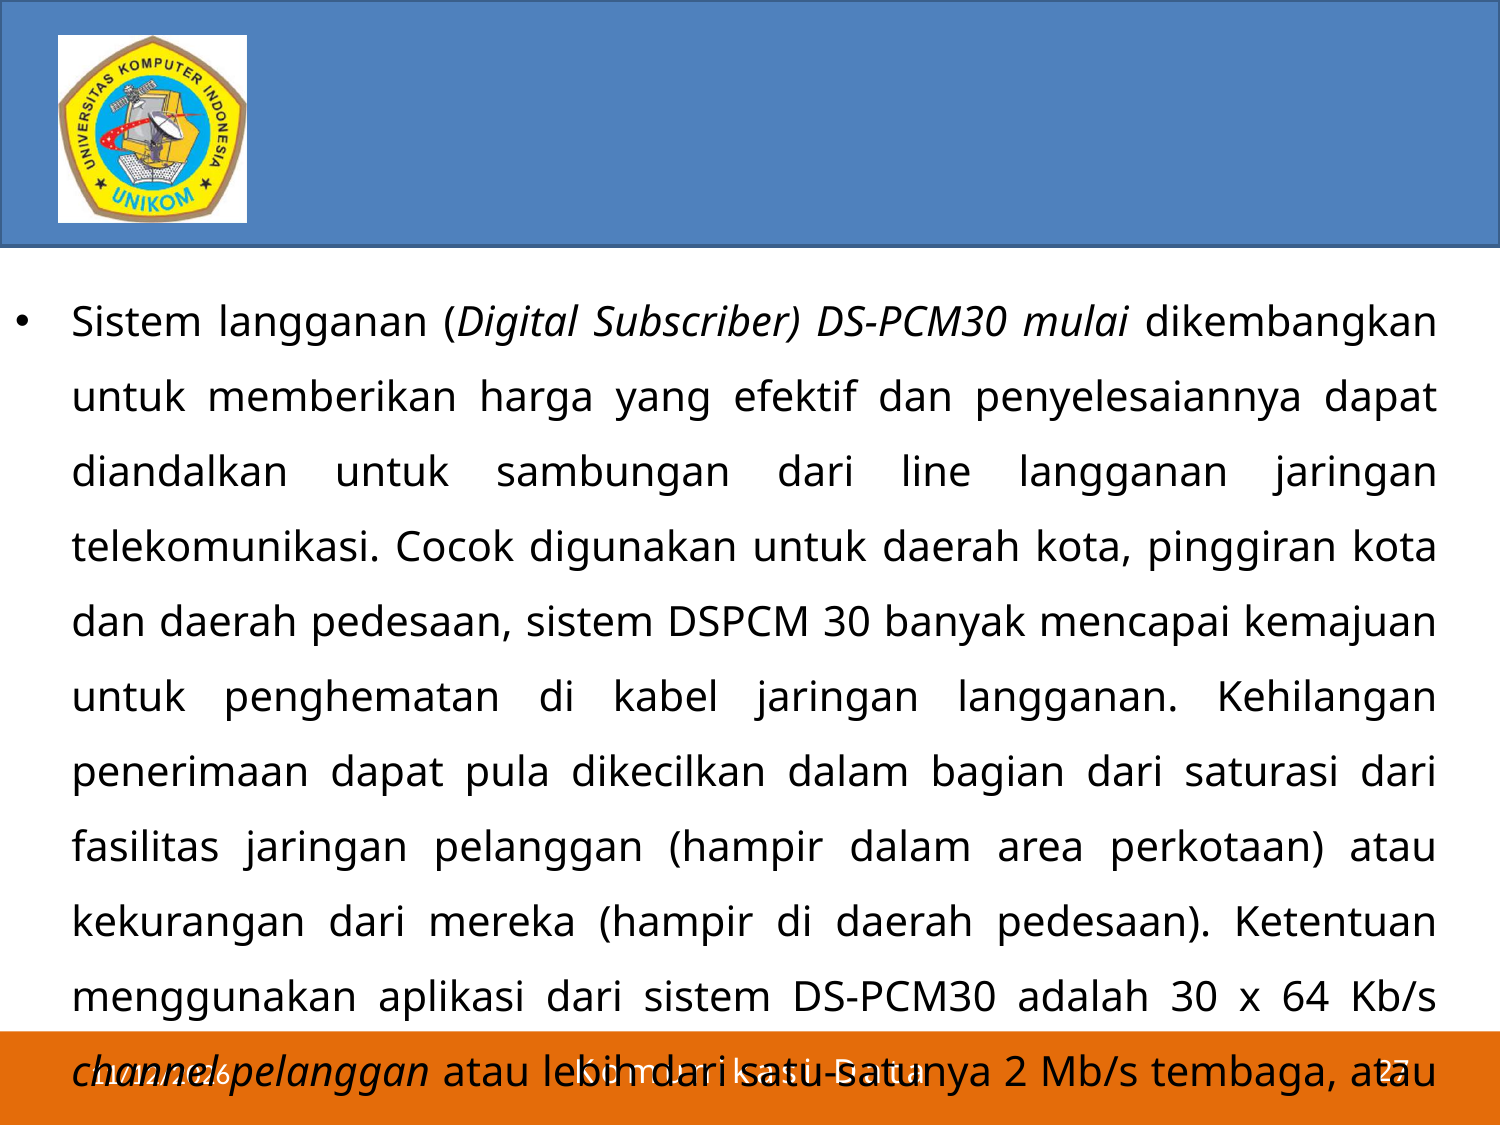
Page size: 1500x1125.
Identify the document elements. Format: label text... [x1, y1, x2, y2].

picture [58, 35, 247, 223]
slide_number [75, 1042, 425, 1103]
list Sistem langganan (Digital Subscriber) DS-PCM30 mulai dikembangkan untuk memberikan harga yang efektif dan penyelesaiannya dapat diandalkan untuk sambungan dari line langganan jaringan telekomunikasi. Cocok digunakan untuk daerah kota, pinggiran kota dan daerah pedesaan, sistem DSPCM 30 banyak mencapai kemajuan untuk penghematan di kabel jaringan langganan. Kehilangan penerimaan dapat pula dikecilkan dalam bagian dari saturasi dari fasilitas jaringan pelanggan (hampir dalam area perkotaan) atau kekurangan dari mereka (hampir di daerah pedesaan). Ketentuan menggunakan aplikasi dari sistem DS-PCM30 adalah 30 x 64 Kb/s channel pelanggan atau lebih dari satu-satunya 2 Mb/s tembaga, atau link radio. [0, 262, 1454, 1005]
slide_number 27 [1074, 1042, 1425, 1103]
footer Komunikasi Data [512, 1042, 988, 1103]
